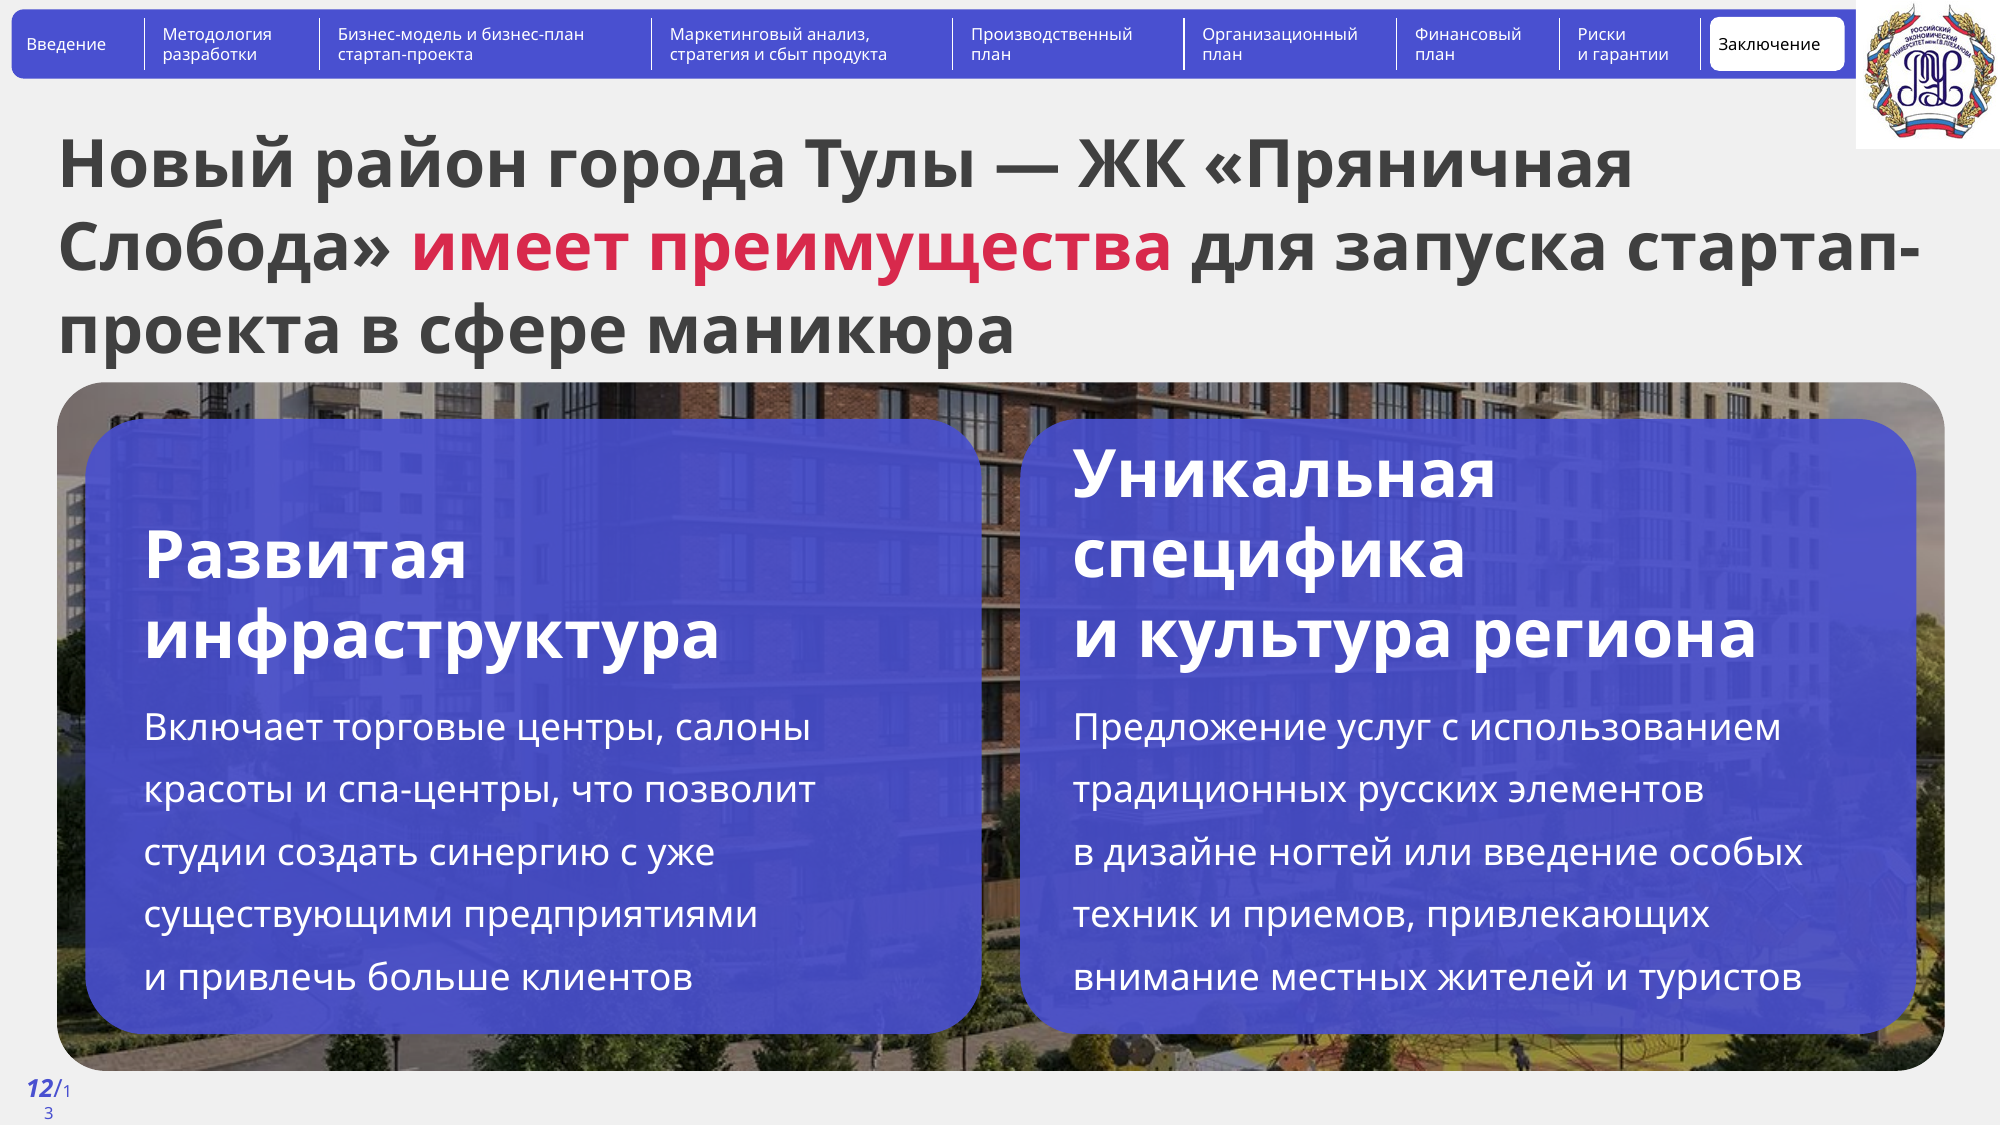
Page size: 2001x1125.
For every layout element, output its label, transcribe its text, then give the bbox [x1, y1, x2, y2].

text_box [11, 9, 1855, 79]
text_box 12/13 [22, 1072, 75, 1123]
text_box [85, 418, 1917, 1035]
picture [1855, 0, 2000, 149]
picture [56, 382, 1945, 1071]
text_box Новый район города Тулы — ЖК «Пряничная Слобода» имеет преимущества для запуска стартап-проекта в сфере маникюра [57, 116, 1946, 368]
